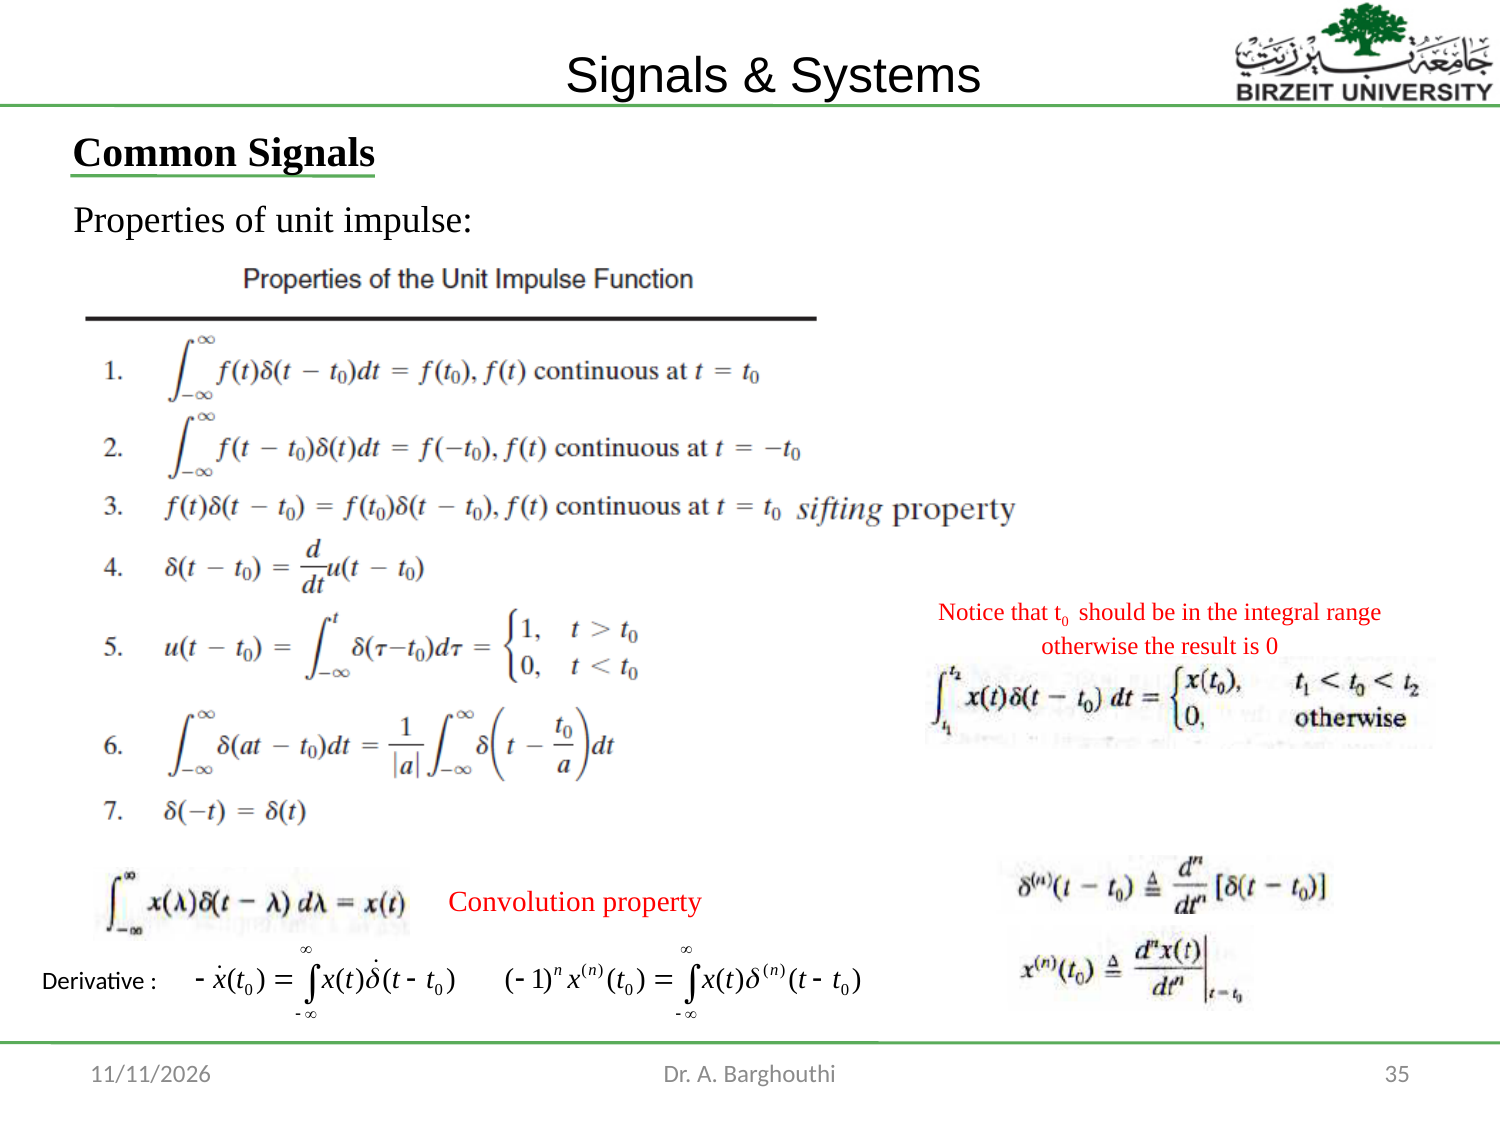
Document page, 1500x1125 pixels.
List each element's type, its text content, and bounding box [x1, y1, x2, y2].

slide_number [75, 1042, 425, 1103]
footer Dr. A. Barghouthi [512, 1042, 988, 1103]
picture [925, 656, 1436, 749]
picture [1007, 925, 1254, 1011]
text_box Convolution property [433, 875, 718, 925]
picture [93, 866, 410, 941]
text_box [500, 937, 868, 1025]
text_box Properties of unit impulse: [58, 187, 1477, 248]
picture [1230, 0, 1500, 104]
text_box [190, 937, 461, 1025]
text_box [70, 257, 1018, 855]
slide_number 35 [1074, 1042, 1425, 1103]
picture [995, 855, 1334, 914]
text_box Notice that t0 should be in the integral range otherwise the result is 0 [1021, 597, 1430, 654]
text_box Common Signals [46, 117, 622, 247]
text_box Derivative : [0, 949, 185, 1009]
